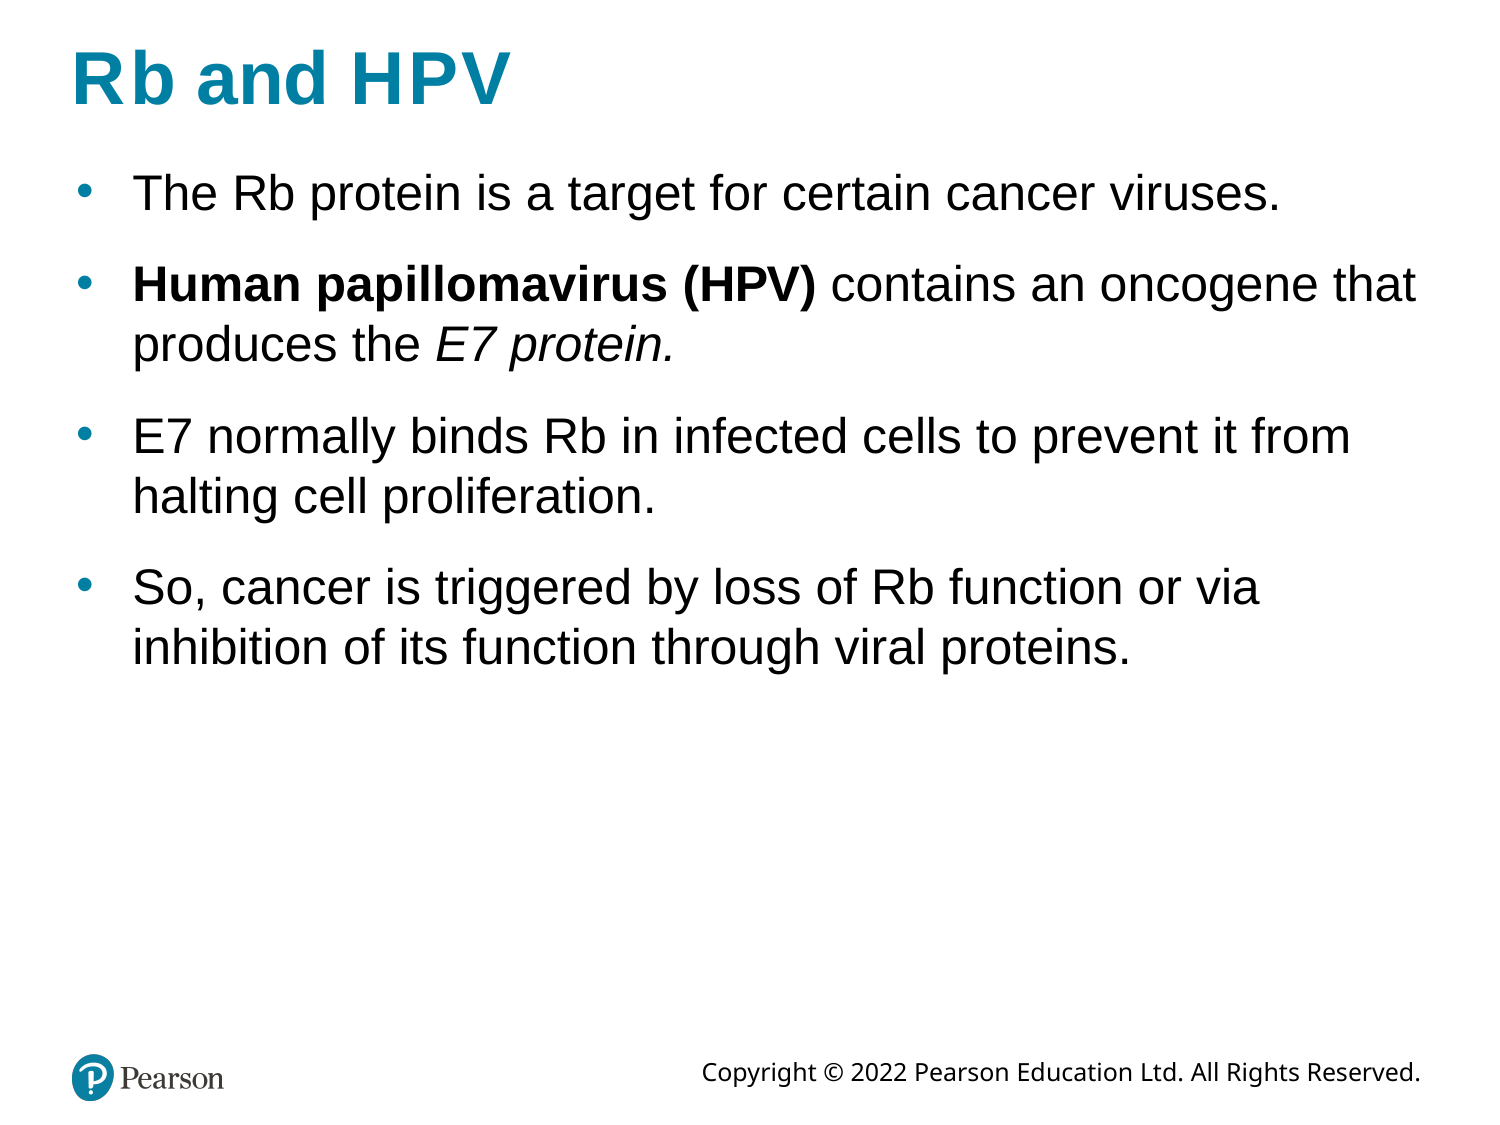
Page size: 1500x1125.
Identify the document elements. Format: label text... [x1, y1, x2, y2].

picture [72, 1054, 88, 1070]
picture [80, 1063, 106, 1088]
list The R b protein is a target for certain cancer viruses. Human papillomavirus (H P V) contains an oncogene that produces the E7 protein. E7 normally binds Rb in infected cells to prevent it from halting cell proliferation. So, cancer is triggered by loss of Rb function or via inhibition of its function through viral proteins. [76, 160, 1438, 694]
picture [98, 1054, 224, 1101]
title R b and H P V [71, 26, 1434, 123]
picture [72, 1087, 83, 1101]
